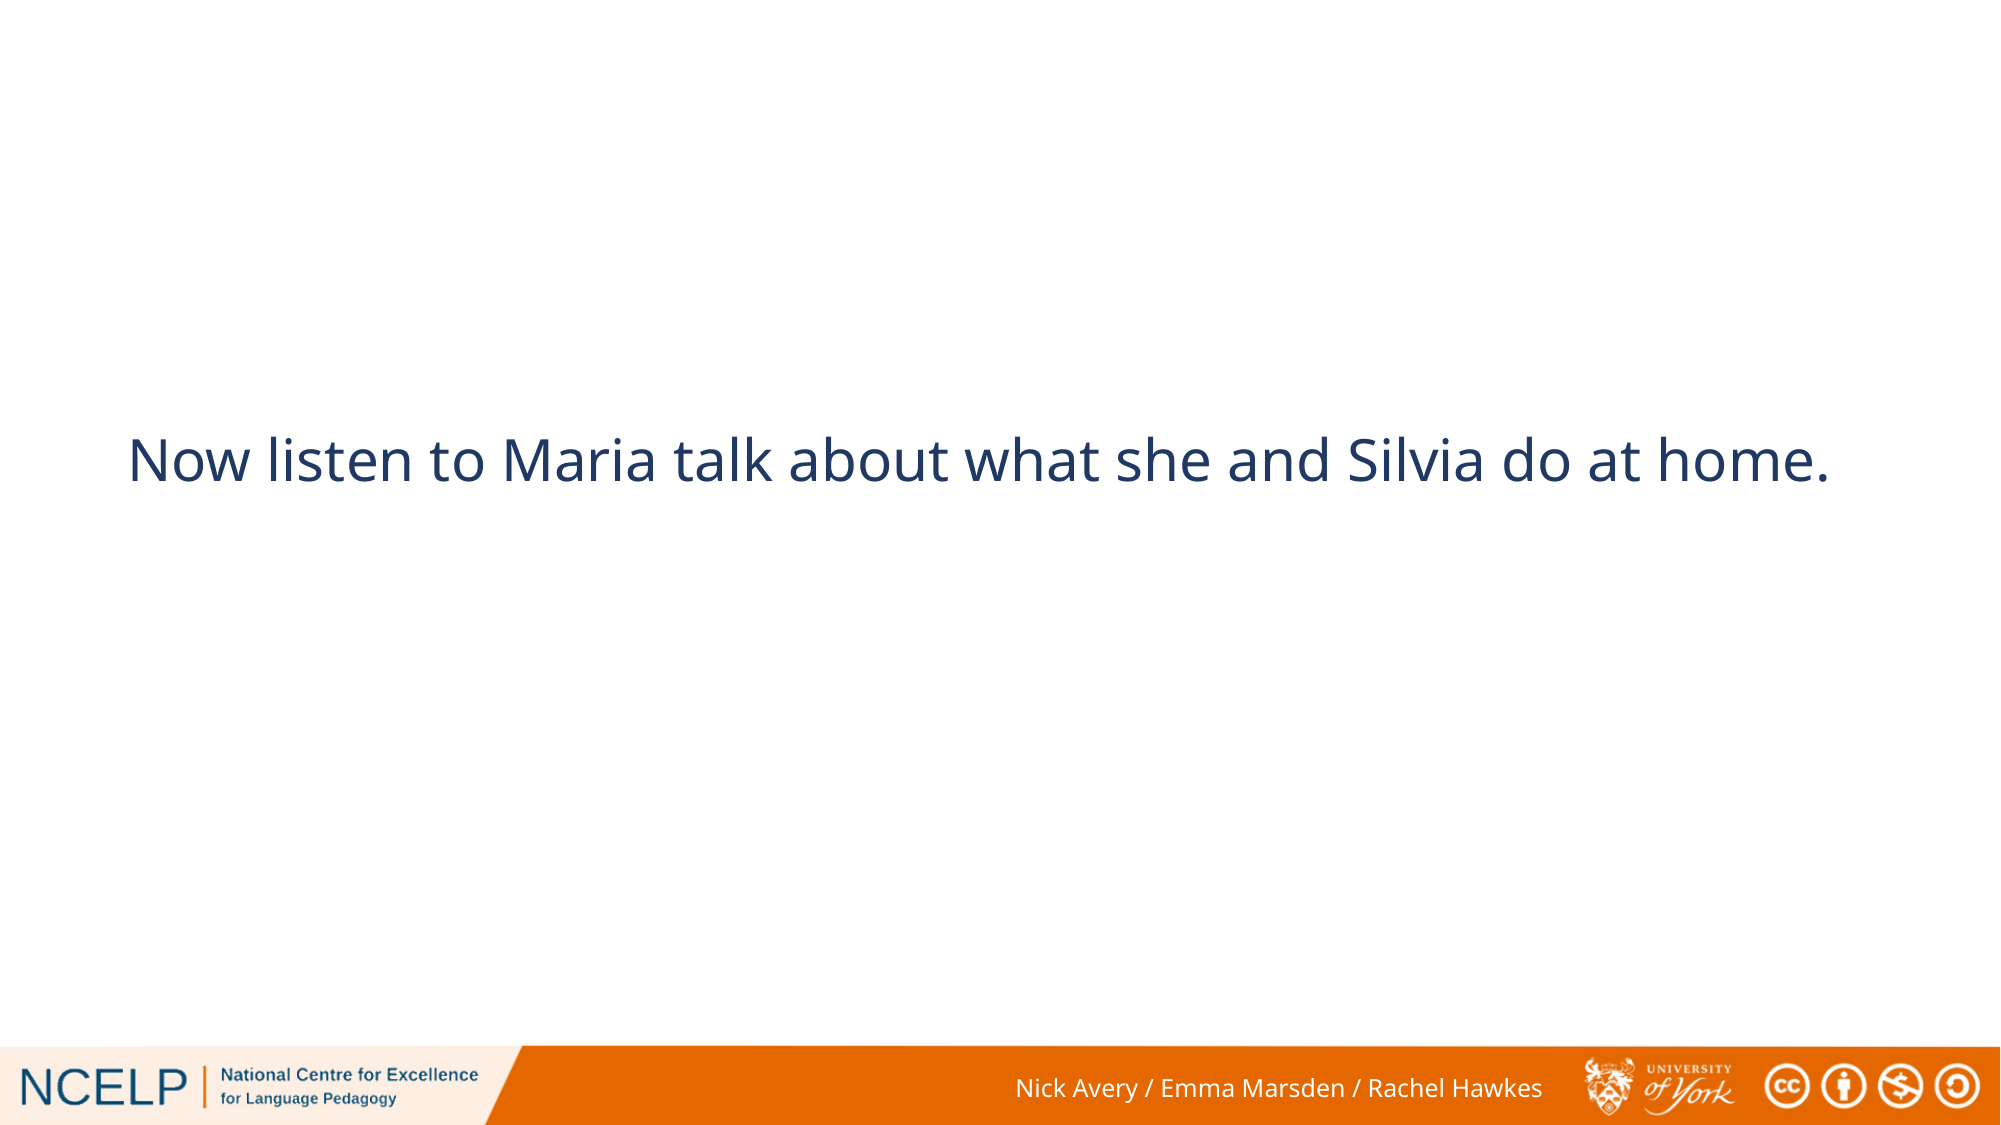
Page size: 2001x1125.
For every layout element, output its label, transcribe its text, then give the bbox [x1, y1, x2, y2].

text_box Nick Avery / Emma Marsden / Rachel Hawkes [1000, 1065, 1592, 1110]
text_box Now listen to Maria talk about what she and Silvia do at home. [112, 416, 2000, 501]
picture [0, 0, 2001, 1125]
